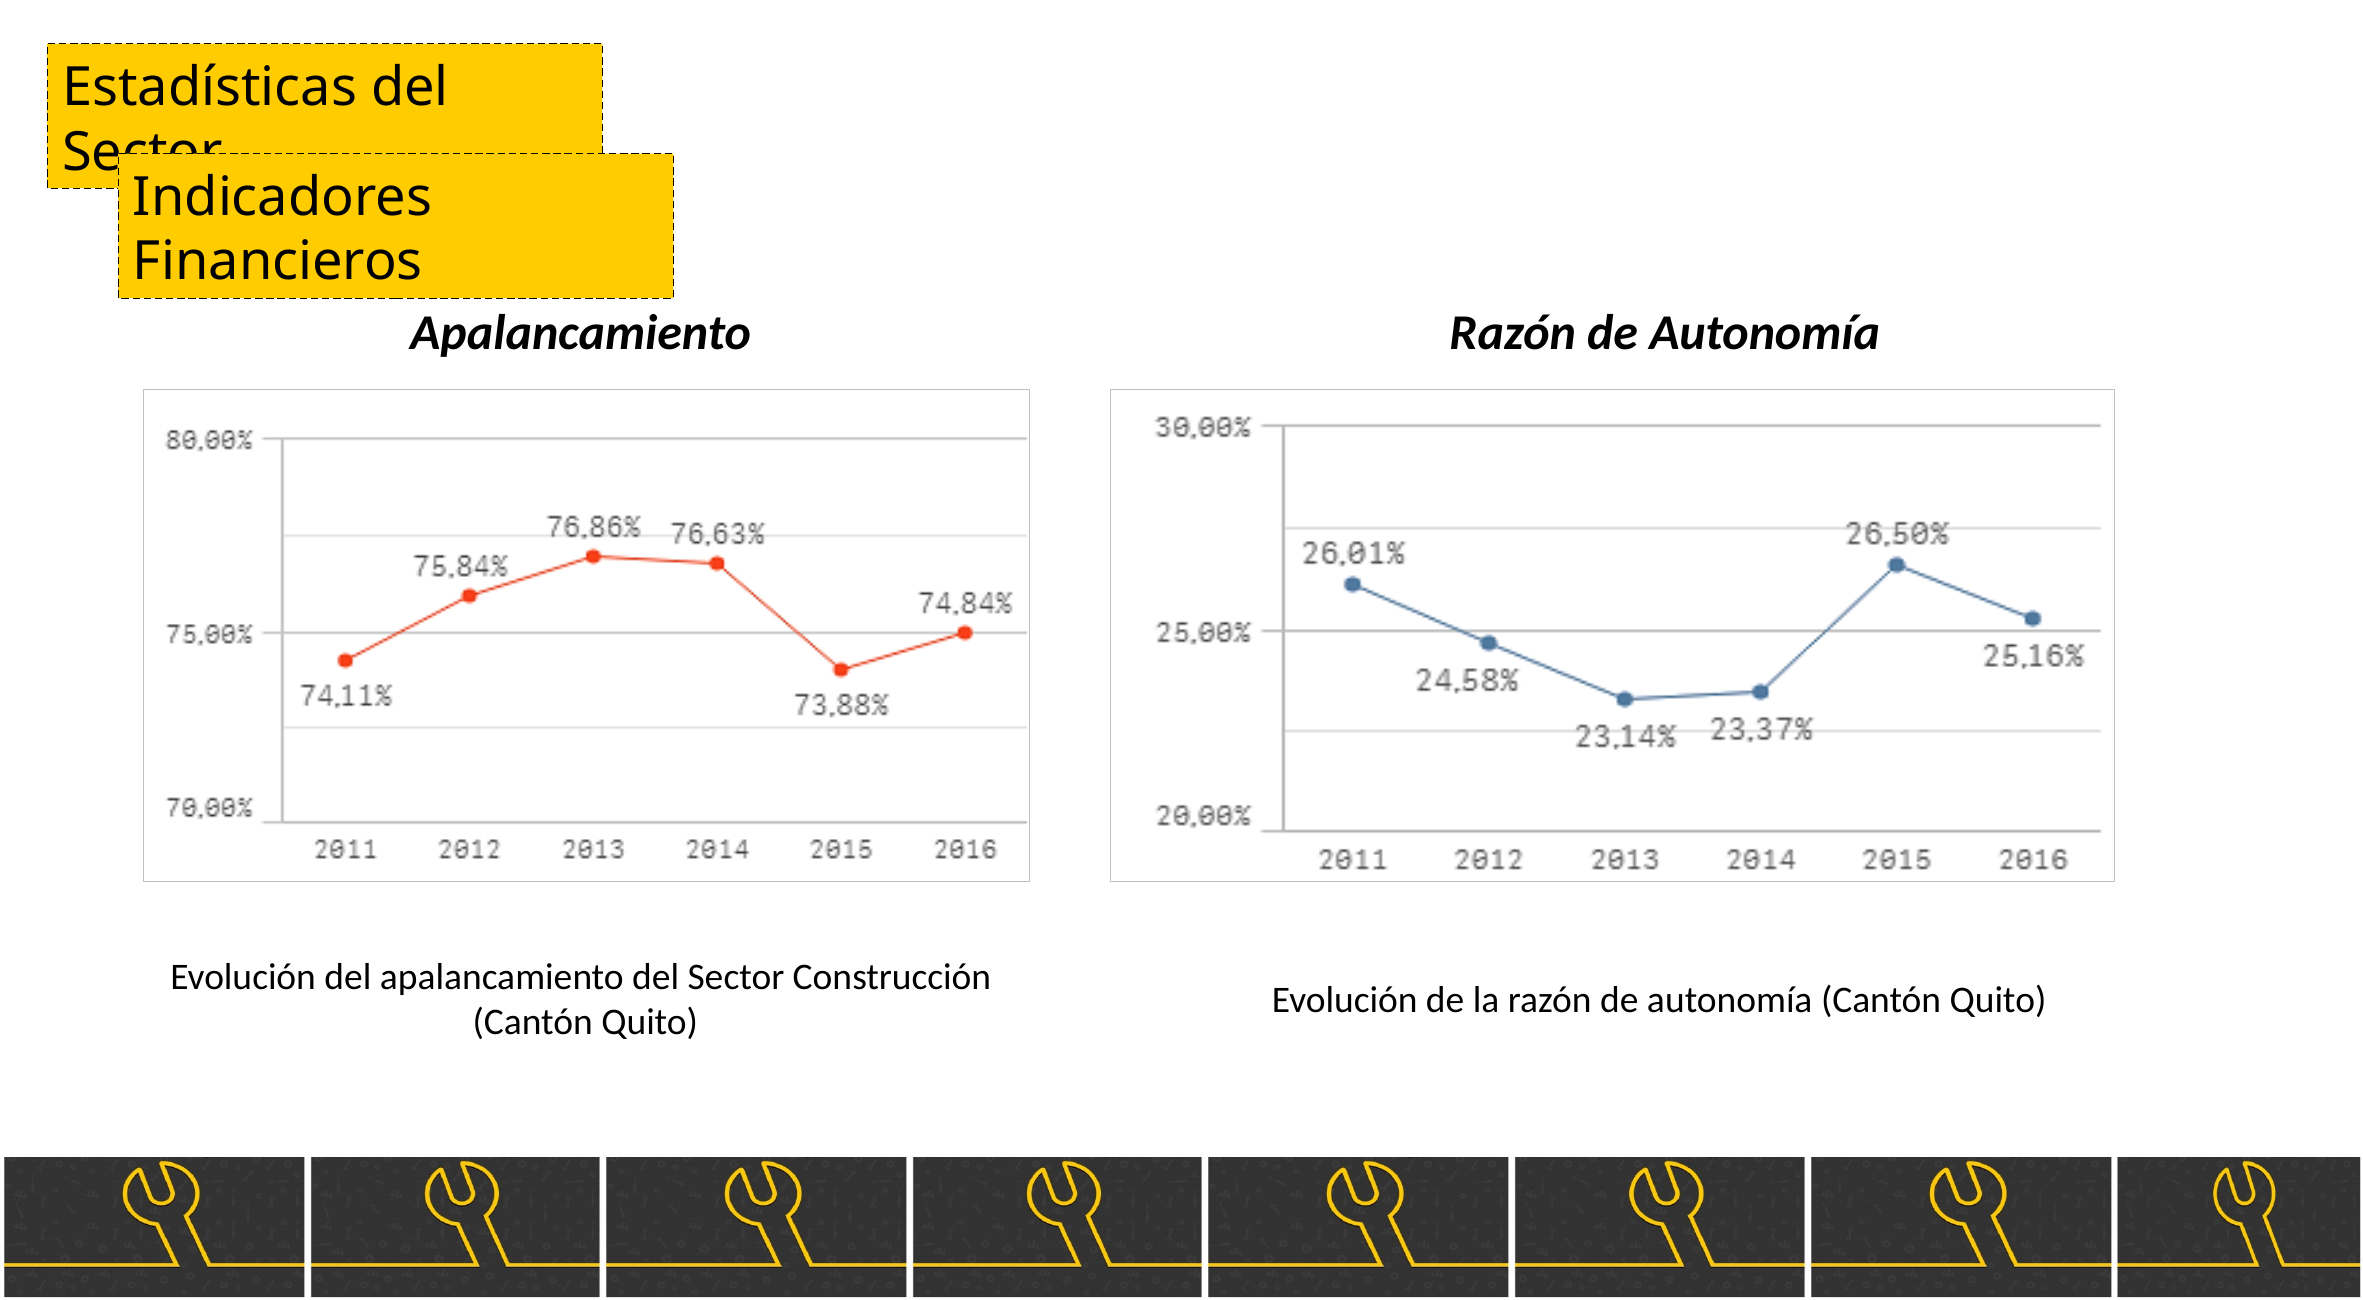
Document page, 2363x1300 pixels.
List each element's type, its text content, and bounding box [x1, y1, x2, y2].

picture [142, 389, 1031, 882]
text_box Estadísticas del Sector [47, 43, 603, 189]
text_box Evolución de la razón de autonomía (Cantón Quito) [1257, 967, 2063, 1028]
picture [0, 1157, 2363, 1300]
text_box Indicadores Financieros [118, 153, 674, 299]
text_box Apalancamiento [395, 291, 772, 367]
picture [1110, 389, 2115, 882]
text_box Evolución del apalancamiento del Sector Construcción (Cantón Quito) [155, 945, 1007, 1050]
text_box Razón de Autonomía [1364, 291, 1966, 367]
